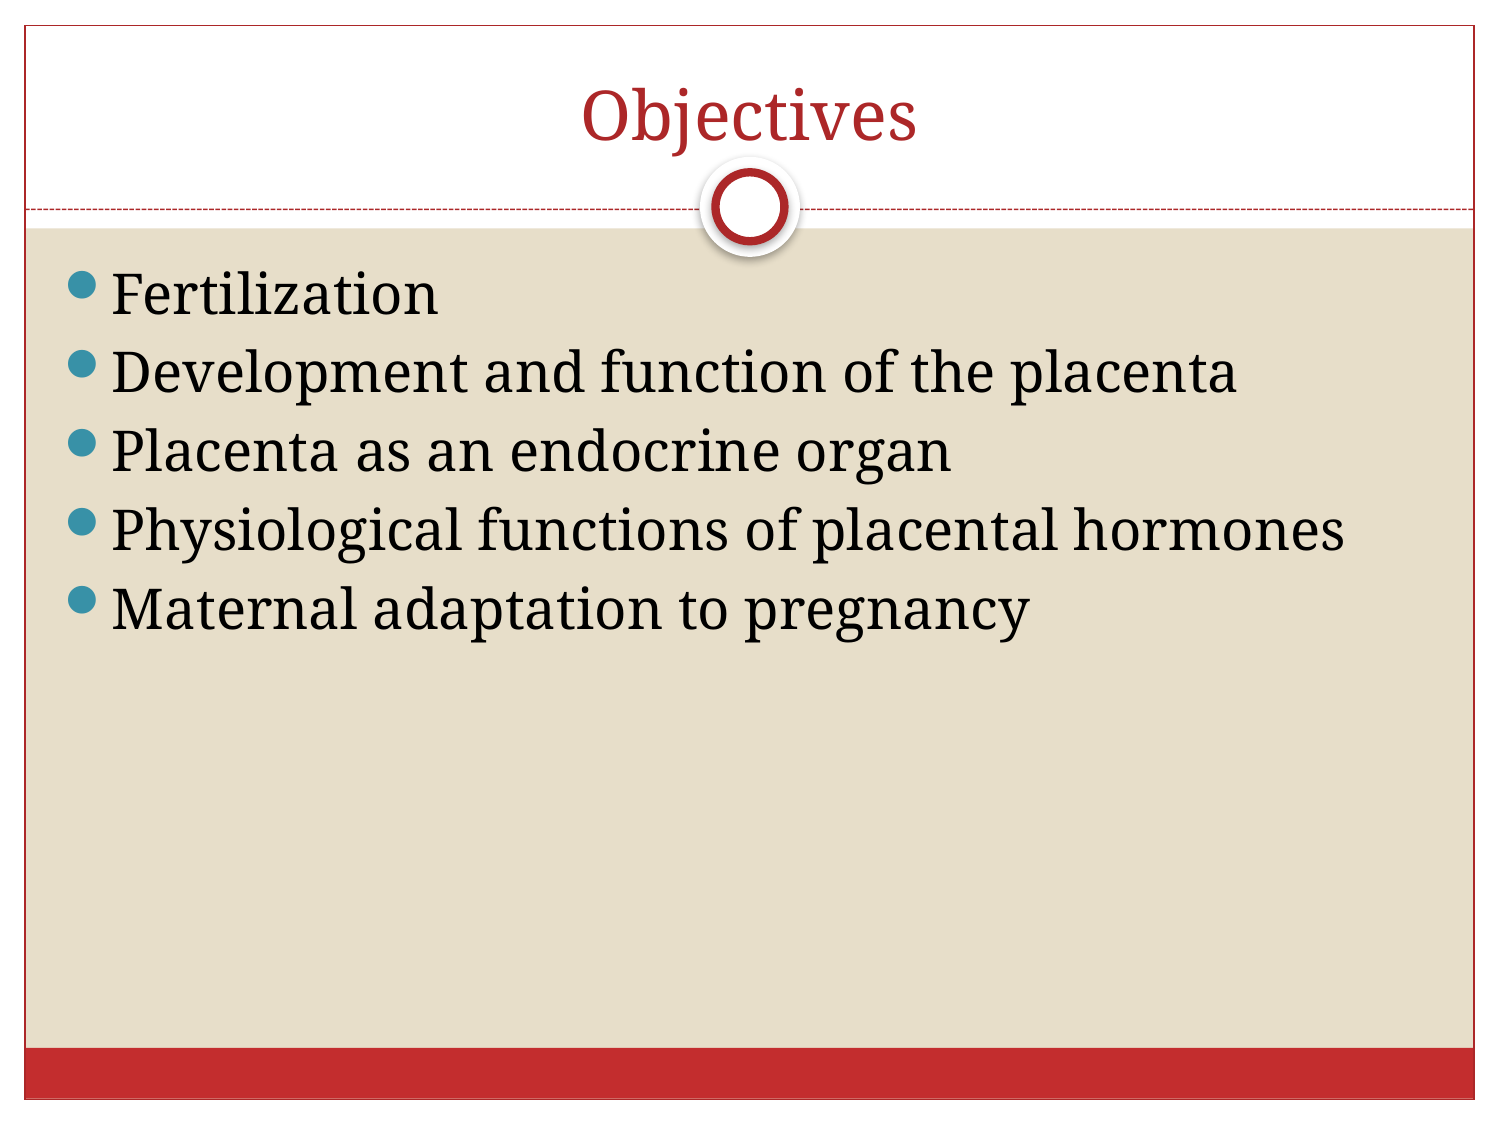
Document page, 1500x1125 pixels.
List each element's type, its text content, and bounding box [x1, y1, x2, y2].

title Objectives [49, 37, 1450, 162]
list Fertilization Development and function of the placenta Placenta as an endocrine organ Physiological functions of placental hormones Maternal adaptation to pregnancy [49, 250, 1445, 1001]
